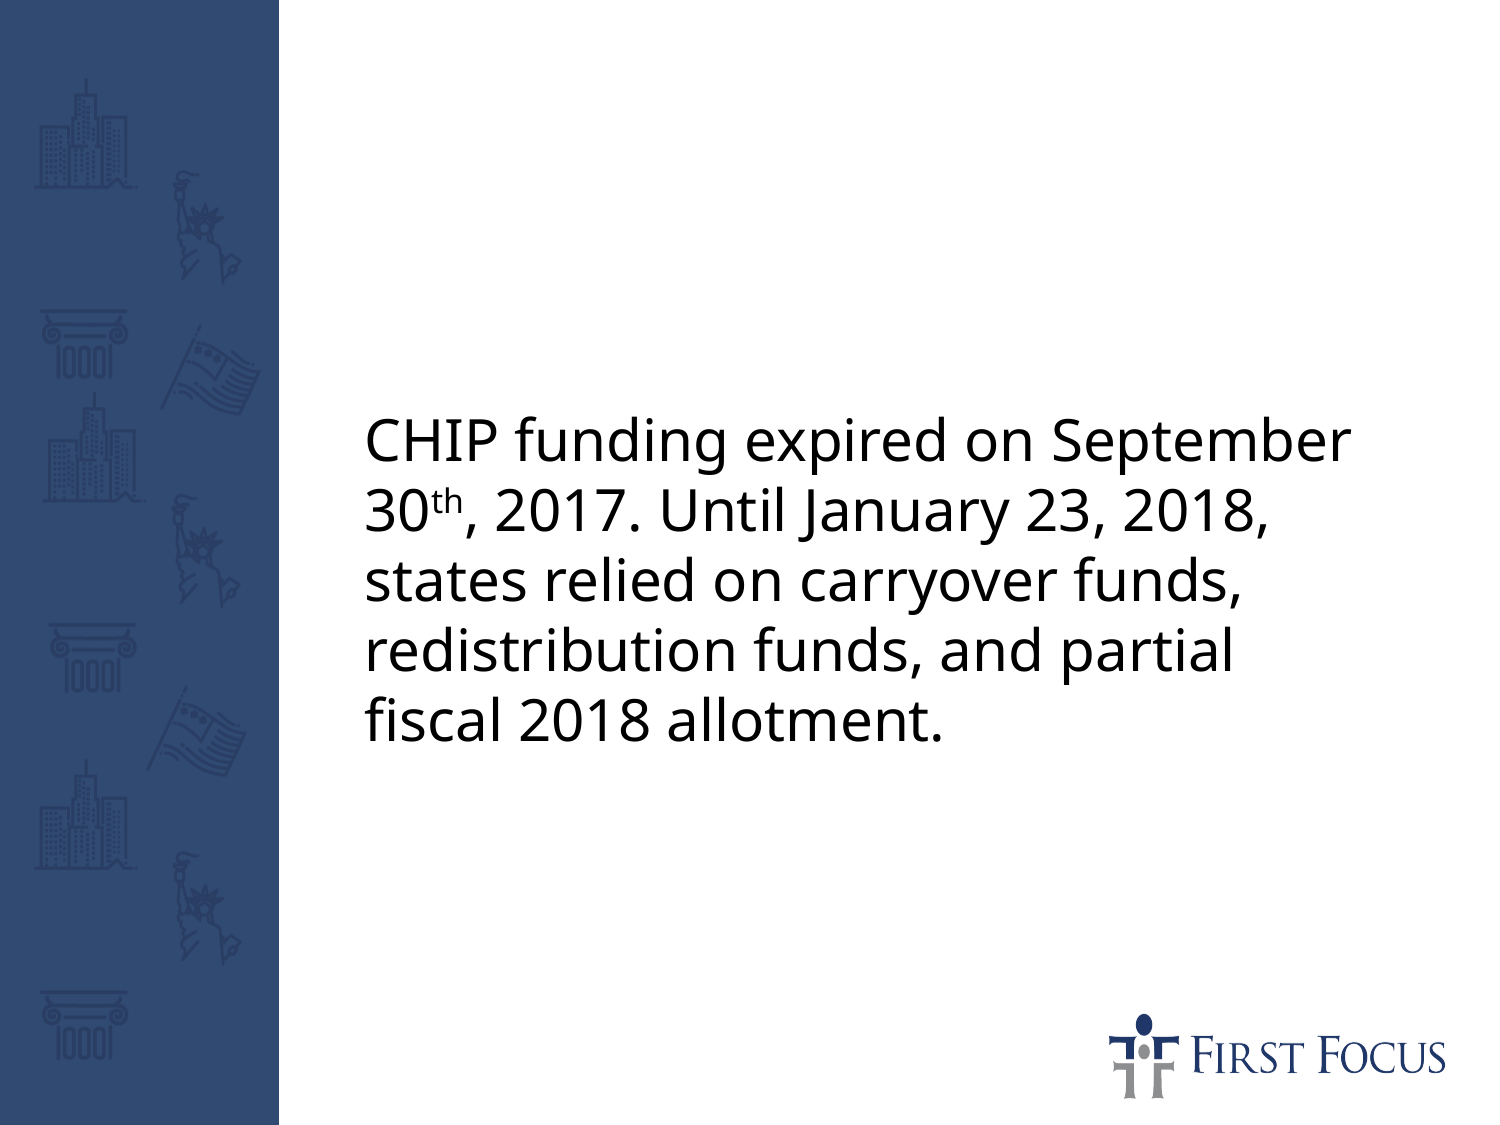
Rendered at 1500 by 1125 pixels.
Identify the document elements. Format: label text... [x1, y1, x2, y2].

text_box CHIP funding expired on September 30th, 2017. Until January 23, 2018, states relied on carryover funds, redistribution funds, and partial fiscal 2018 allotment. [349, 395, 1403, 901]
picture [0, 0, 1500, 1125]
